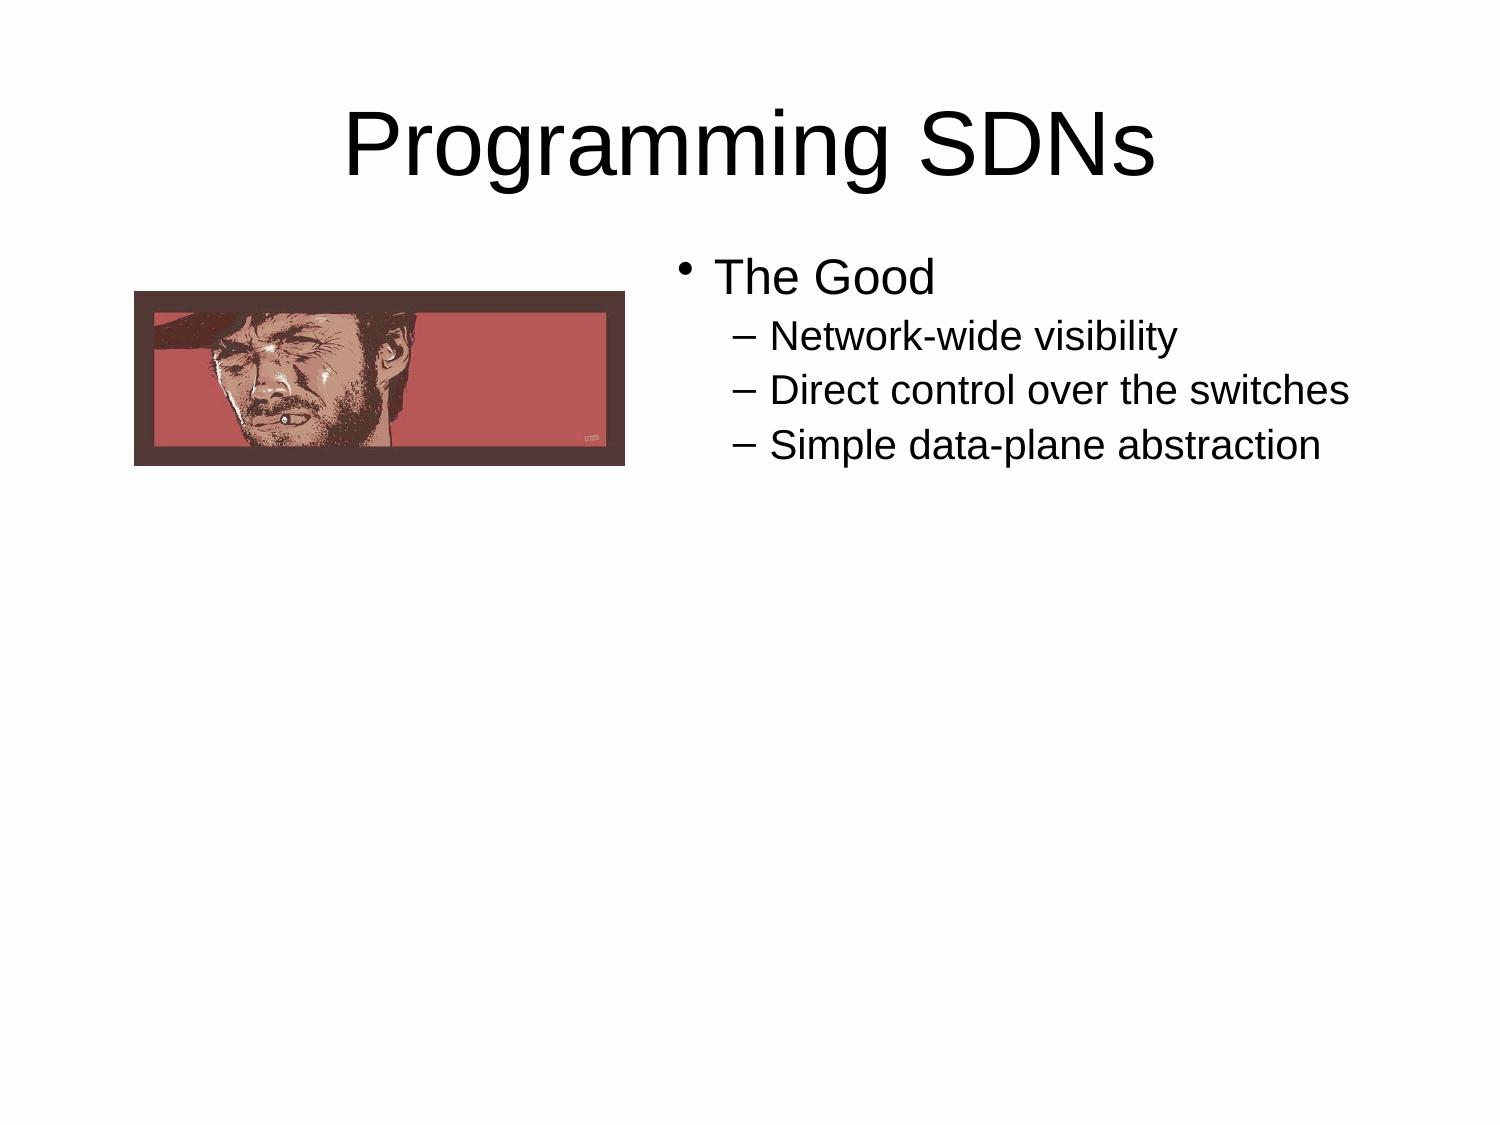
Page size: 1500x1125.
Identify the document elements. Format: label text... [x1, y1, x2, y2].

title Programming SDNs [75, 45, 1425, 233]
text_box The Good Network-wide visibility Direct control over the switches Simple data-plane abstraction [662, 237, 1500, 550]
picture [134, 291, 626, 467]
